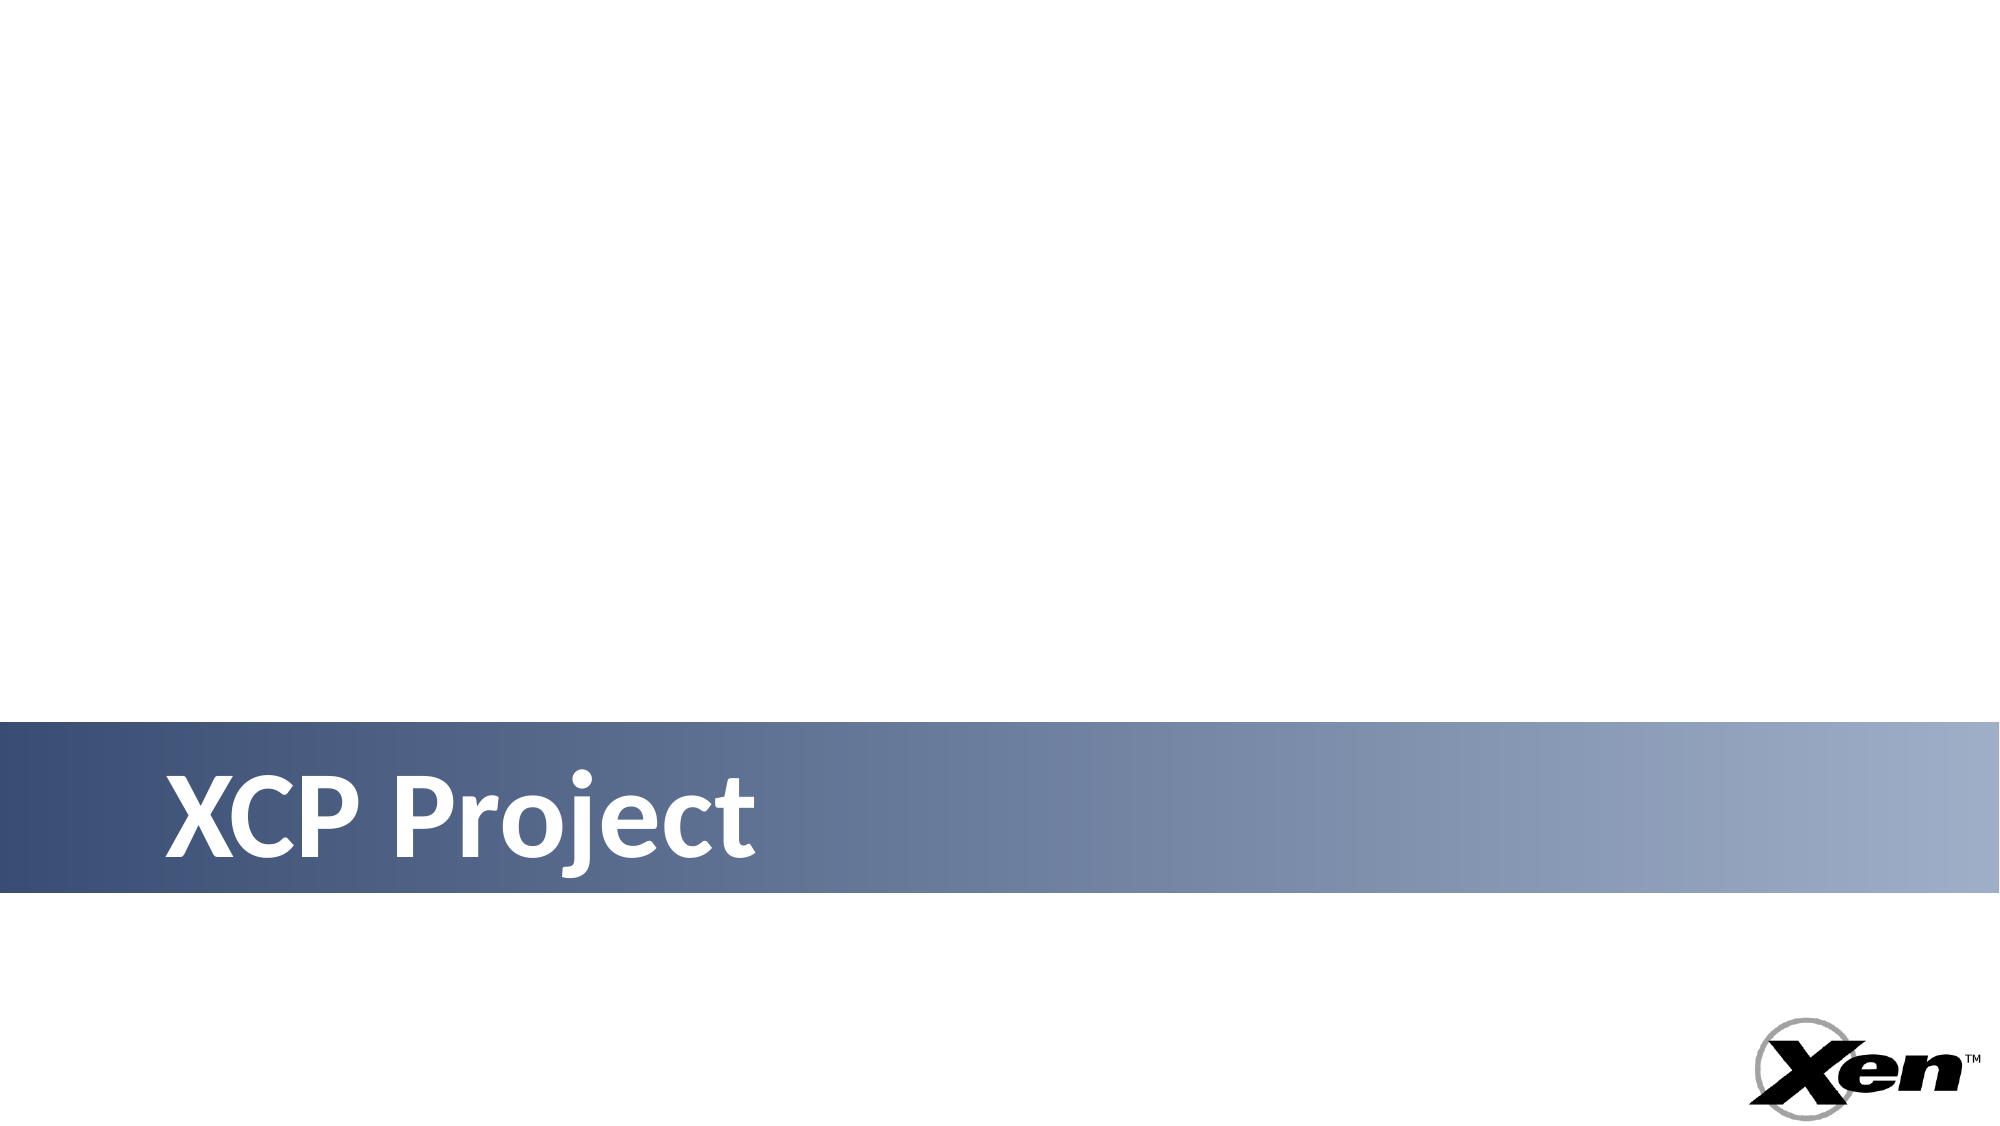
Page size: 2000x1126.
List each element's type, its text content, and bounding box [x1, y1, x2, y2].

picture [1745, 1014, 1983, 1124]
title XCP Project [149, 743, 1850, 872]
